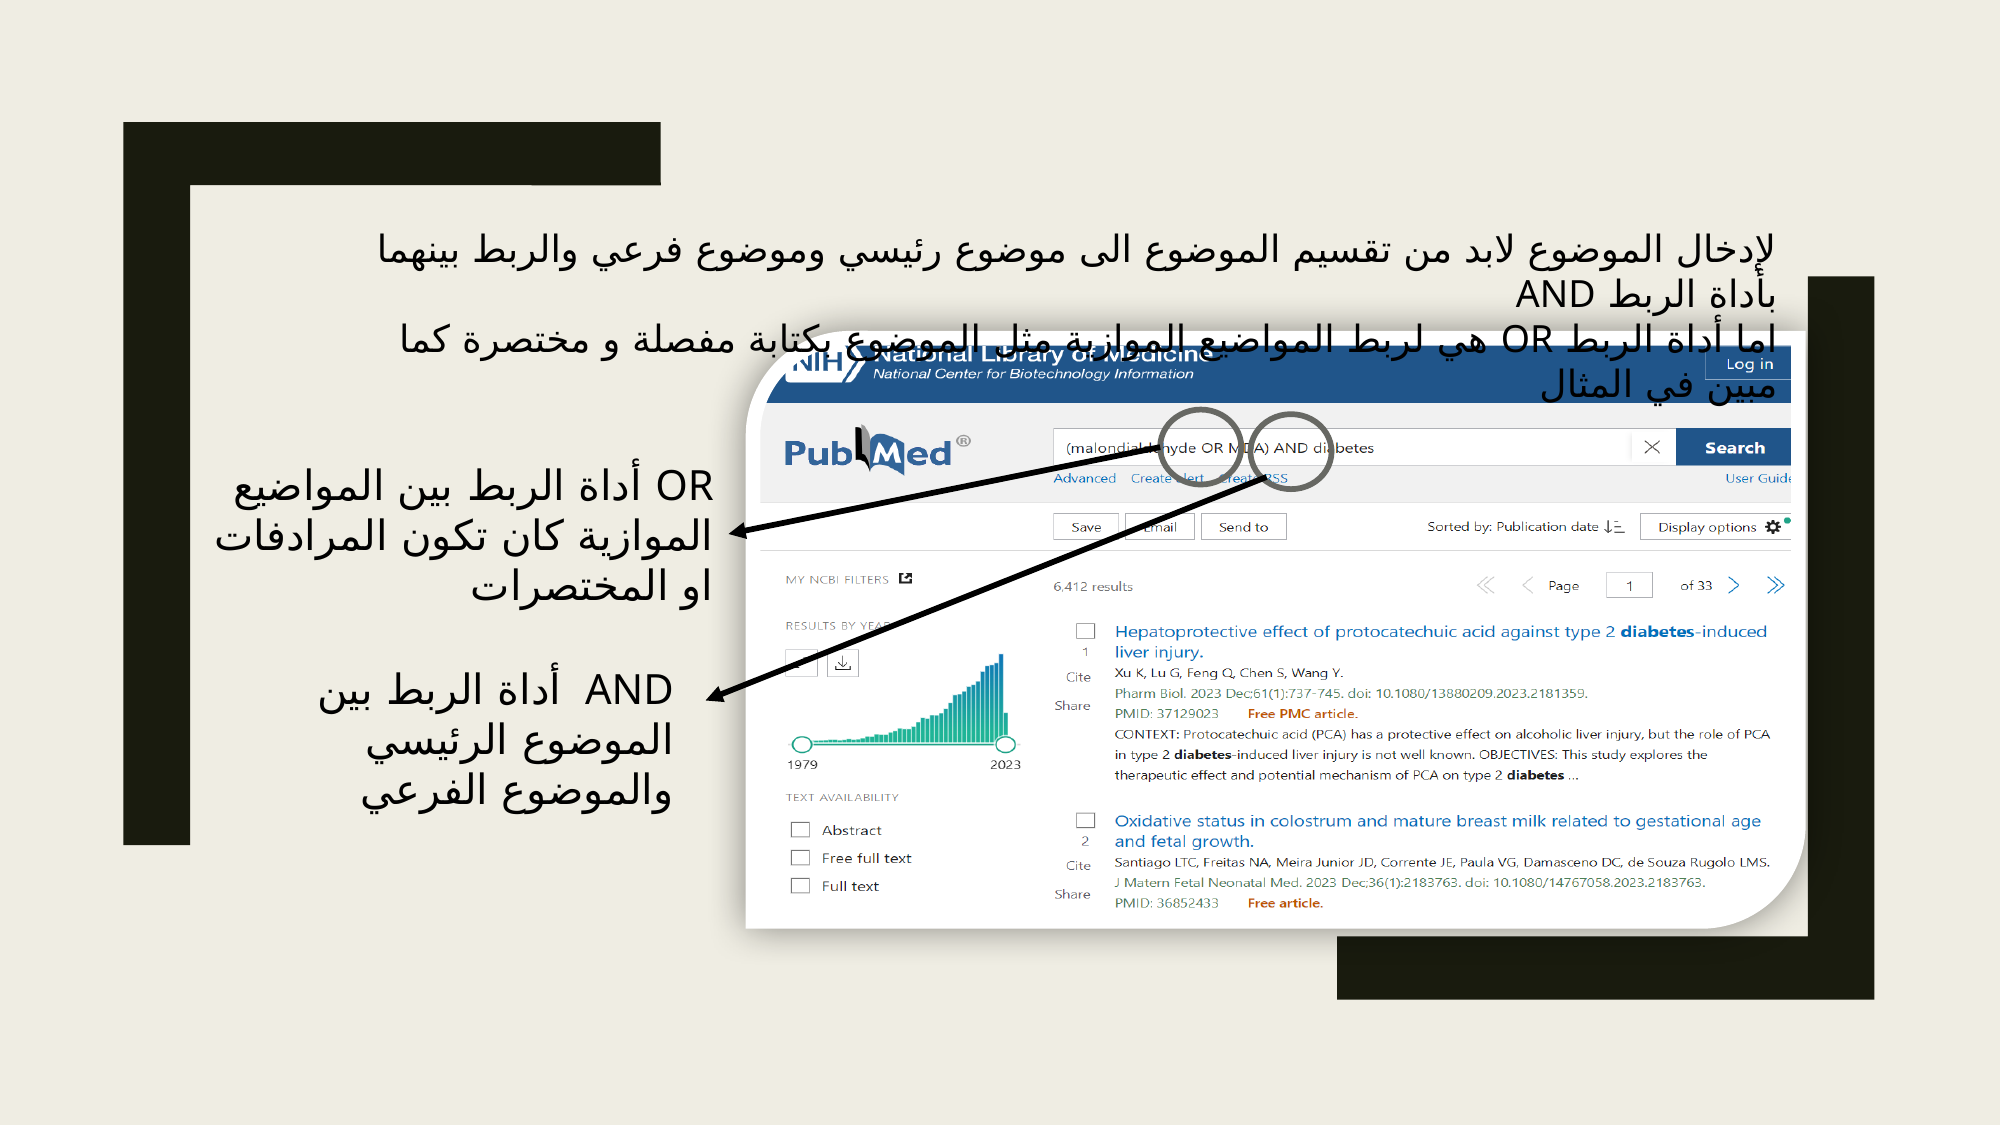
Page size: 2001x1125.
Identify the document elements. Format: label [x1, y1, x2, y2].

text_box [167, 217, 1799, 922]
